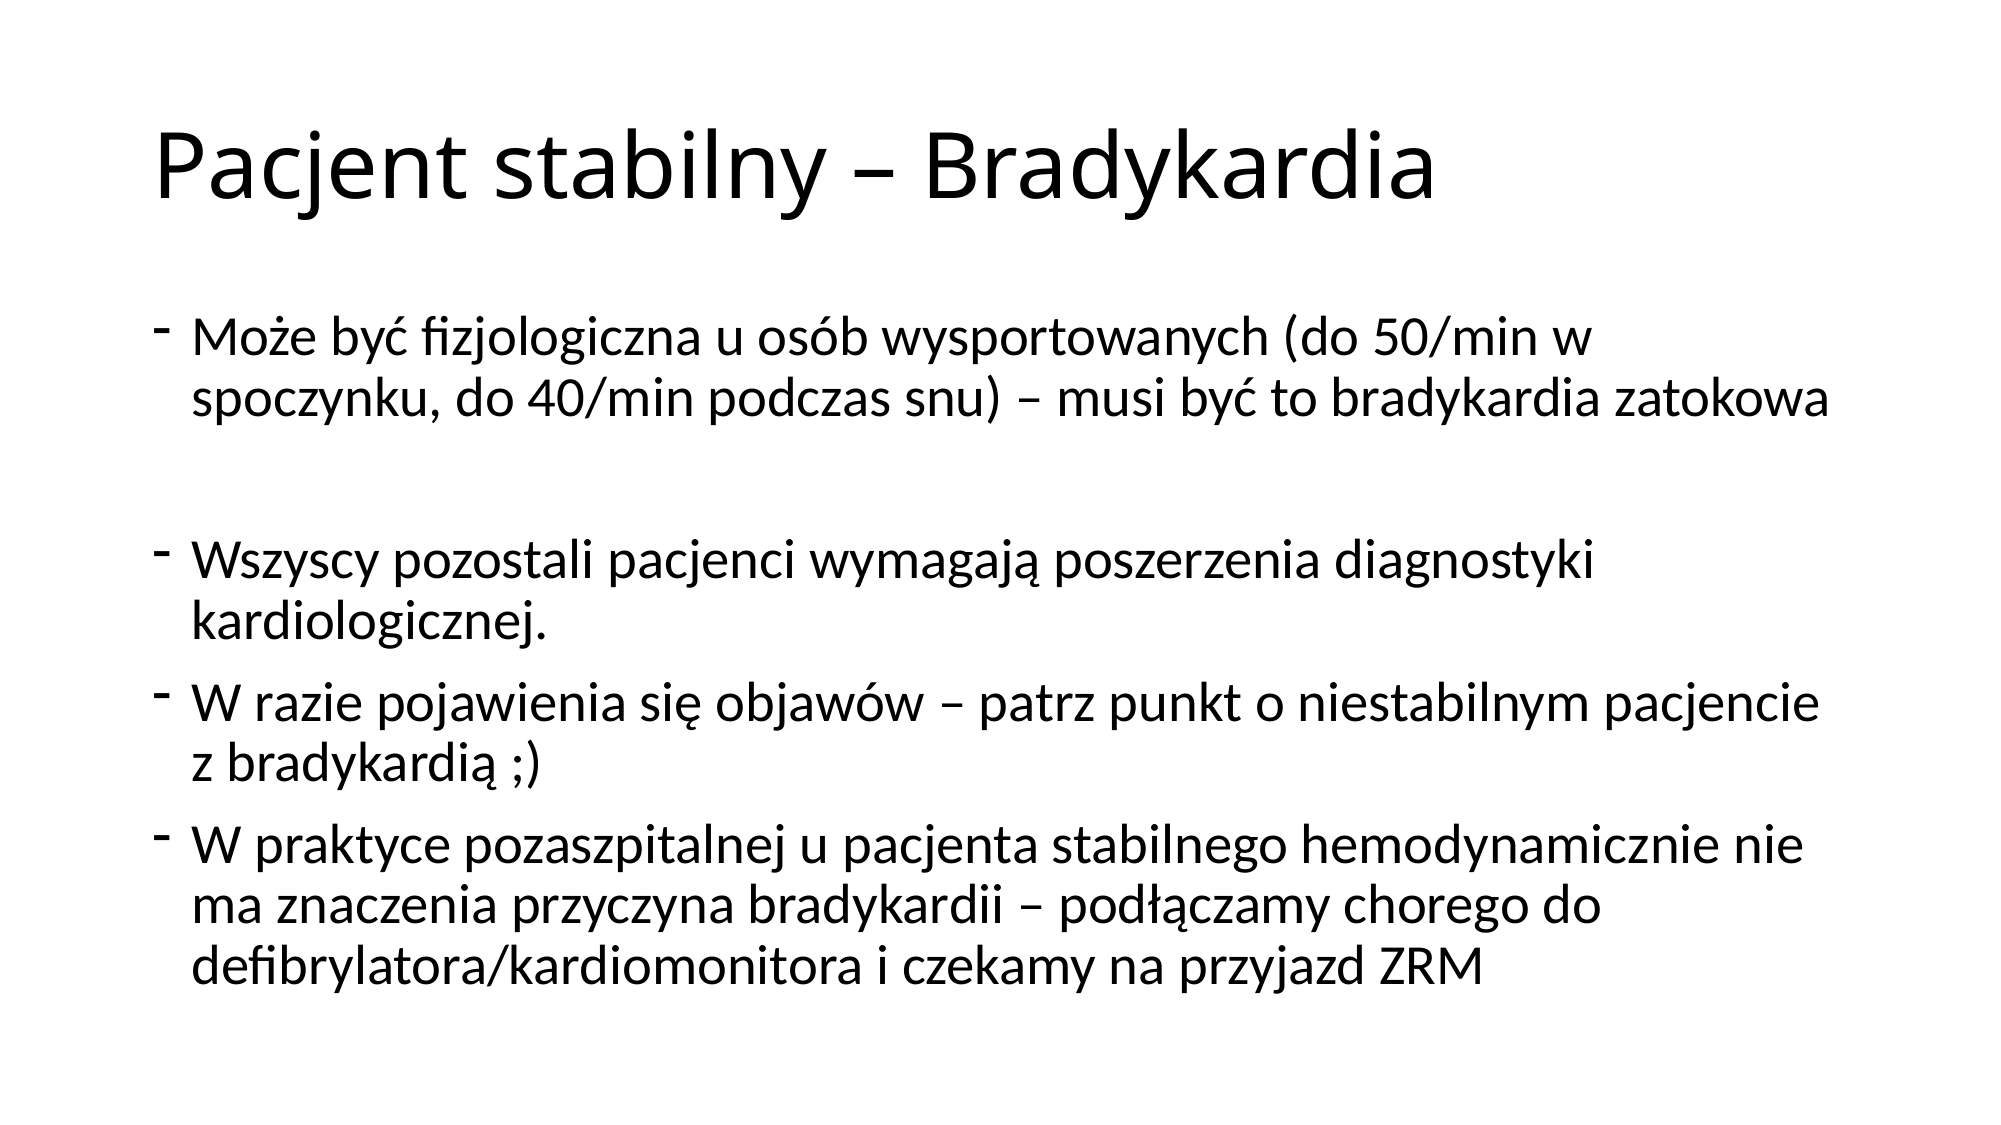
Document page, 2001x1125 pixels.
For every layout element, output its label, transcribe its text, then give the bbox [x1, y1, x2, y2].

list Może być fizjologiczna u osób wysportowanych (do 50/min w spoczynku, do 40/min podczas snu) – musi być to bradykardia zatokowa Wszyscy pozostali pacjenci wymagają poszerzenia diagnostyki kardiologicznej. W razie pojawienia się objawów – patrz punkt o niestabilnym pacjencie z bradykardią ;) W praktyce pozaszpitalnej u pacjenta stabilnego hemodynamicznie nie ma znaczenia przyczyna bradykardii – podłączamy chorego do defibrylatora/kardiomonitora i czekamy na przyjazd ZRM [137, 299, 1863, 1014]
title Pacjent stabilny – Bradykardia [137, 59, 1863, 278]
